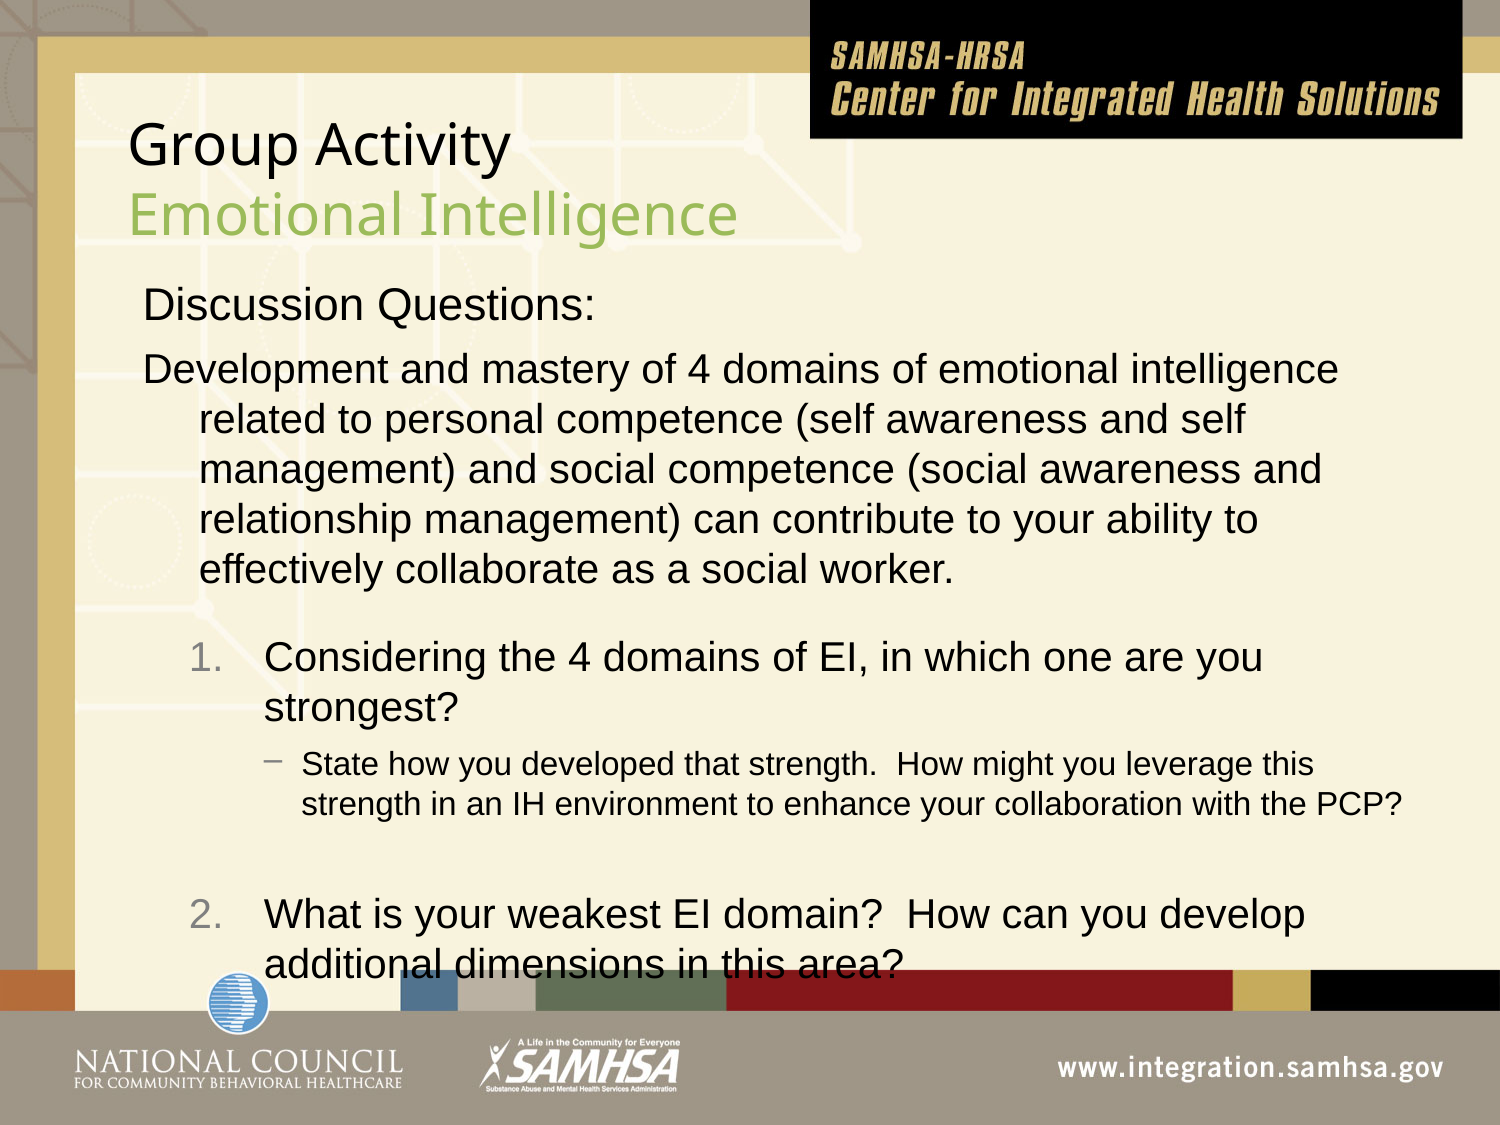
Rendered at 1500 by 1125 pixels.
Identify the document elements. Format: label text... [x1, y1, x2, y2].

title Group Activity Emotional Intelligence [112, 99, 1425, 238]
picture [0, 0, 1500, 1125]
list Discussion Questions: Development and mastery of 4 domains of emotional intelligence related to personal competence (self awareness and self management) and social competence (social awareness and relationship management) can contribute to your ability to effectively collaborate as a social worker. Considering the 4 domains of EI, in which one are you strongest? State how you developed that strength. How might you leverage this strength in an IH environment to enhance your collaboration with the PCP? What is your weakest EI domain? How can you develop additional dimensions in this area? [112, 267, 1425, 855]
